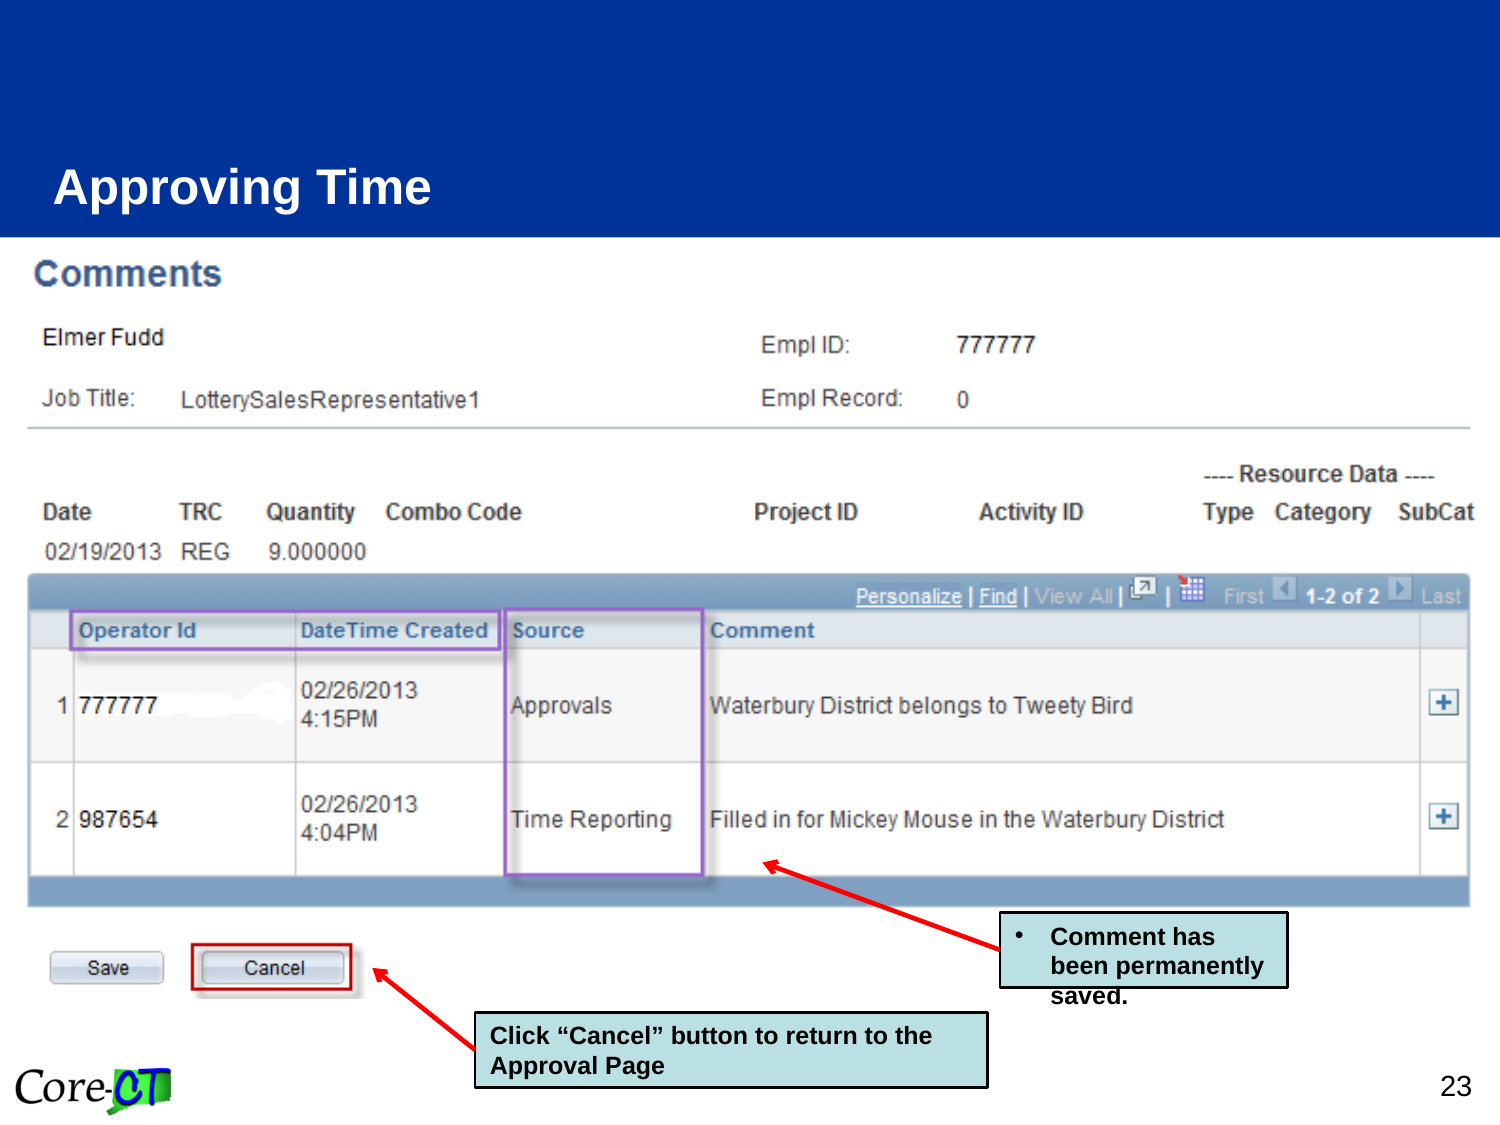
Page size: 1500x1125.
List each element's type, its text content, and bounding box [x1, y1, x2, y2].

slide_number 23 [1137, 1059, 1488, 1125]
text_box Click “Cancel” button to return to the Approval Page [474, 1012, 988, 1088]
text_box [14, 249, 1485, 999]
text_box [762, 862, 1001, 951]
title Approving Time [37, 137, 1388, 233]
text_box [372, 967, 476, 1051]
picture [12, 1065, 174, 1116]
